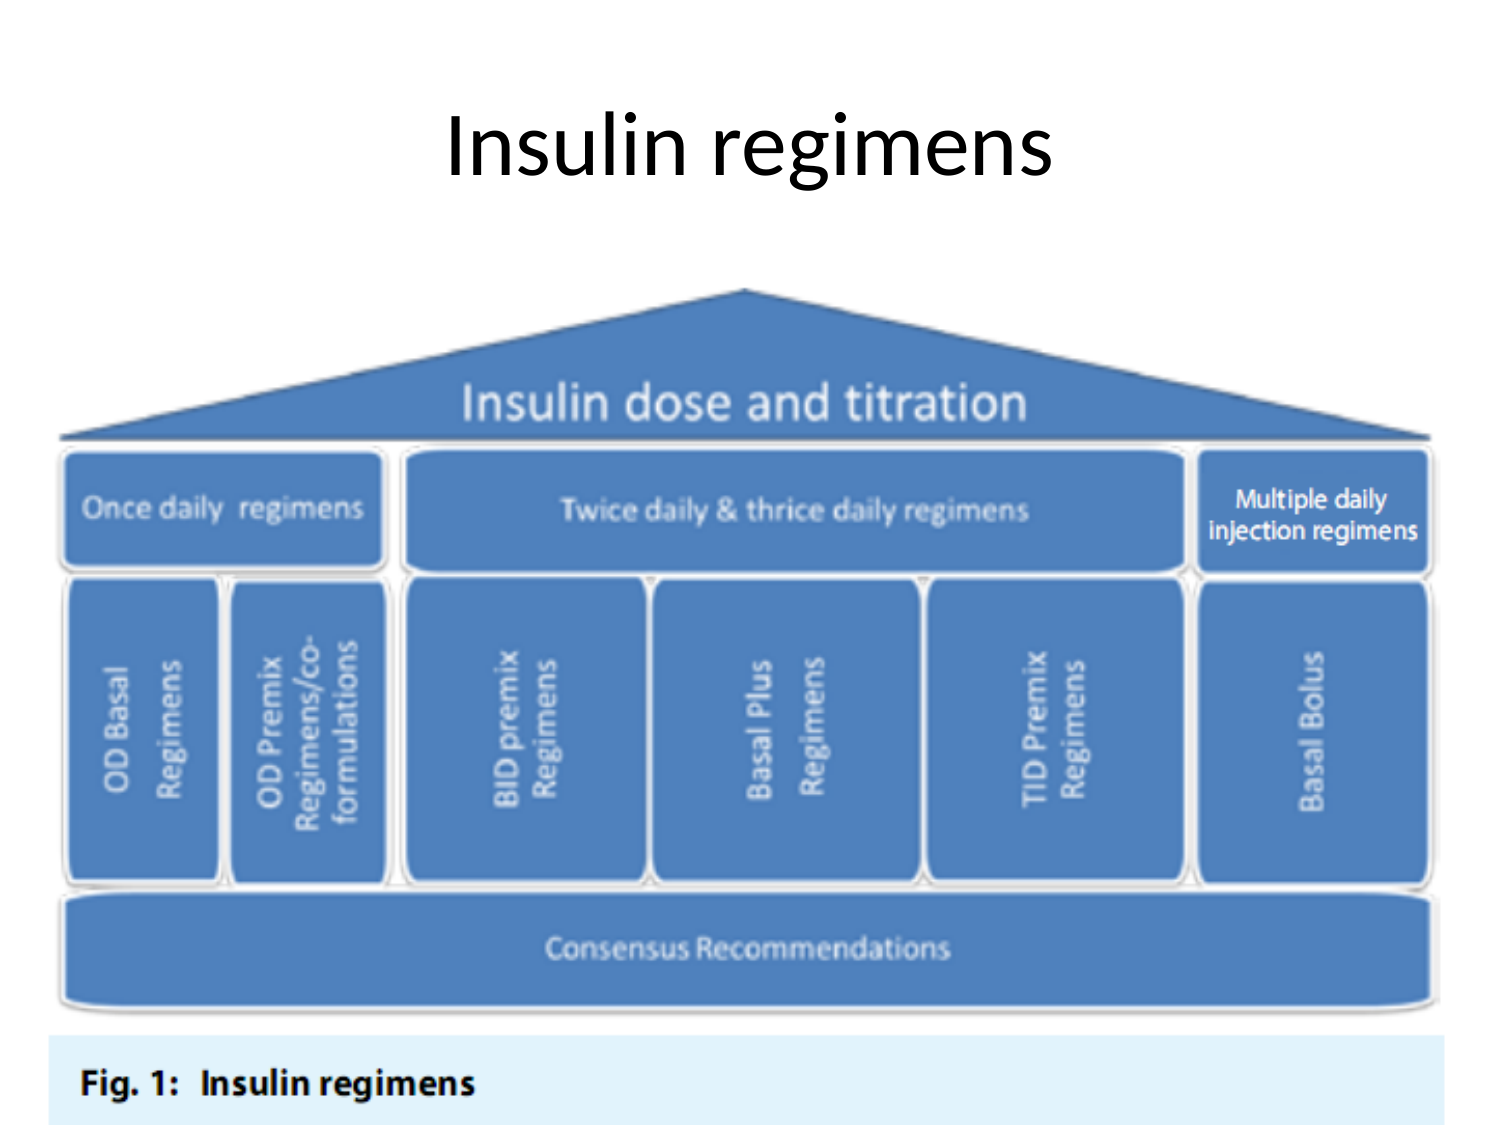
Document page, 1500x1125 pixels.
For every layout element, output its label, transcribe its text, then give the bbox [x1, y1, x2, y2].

picture [41, 243, 1448, 1125]
title Insulin regimens [75, 45, 1425, 233]
